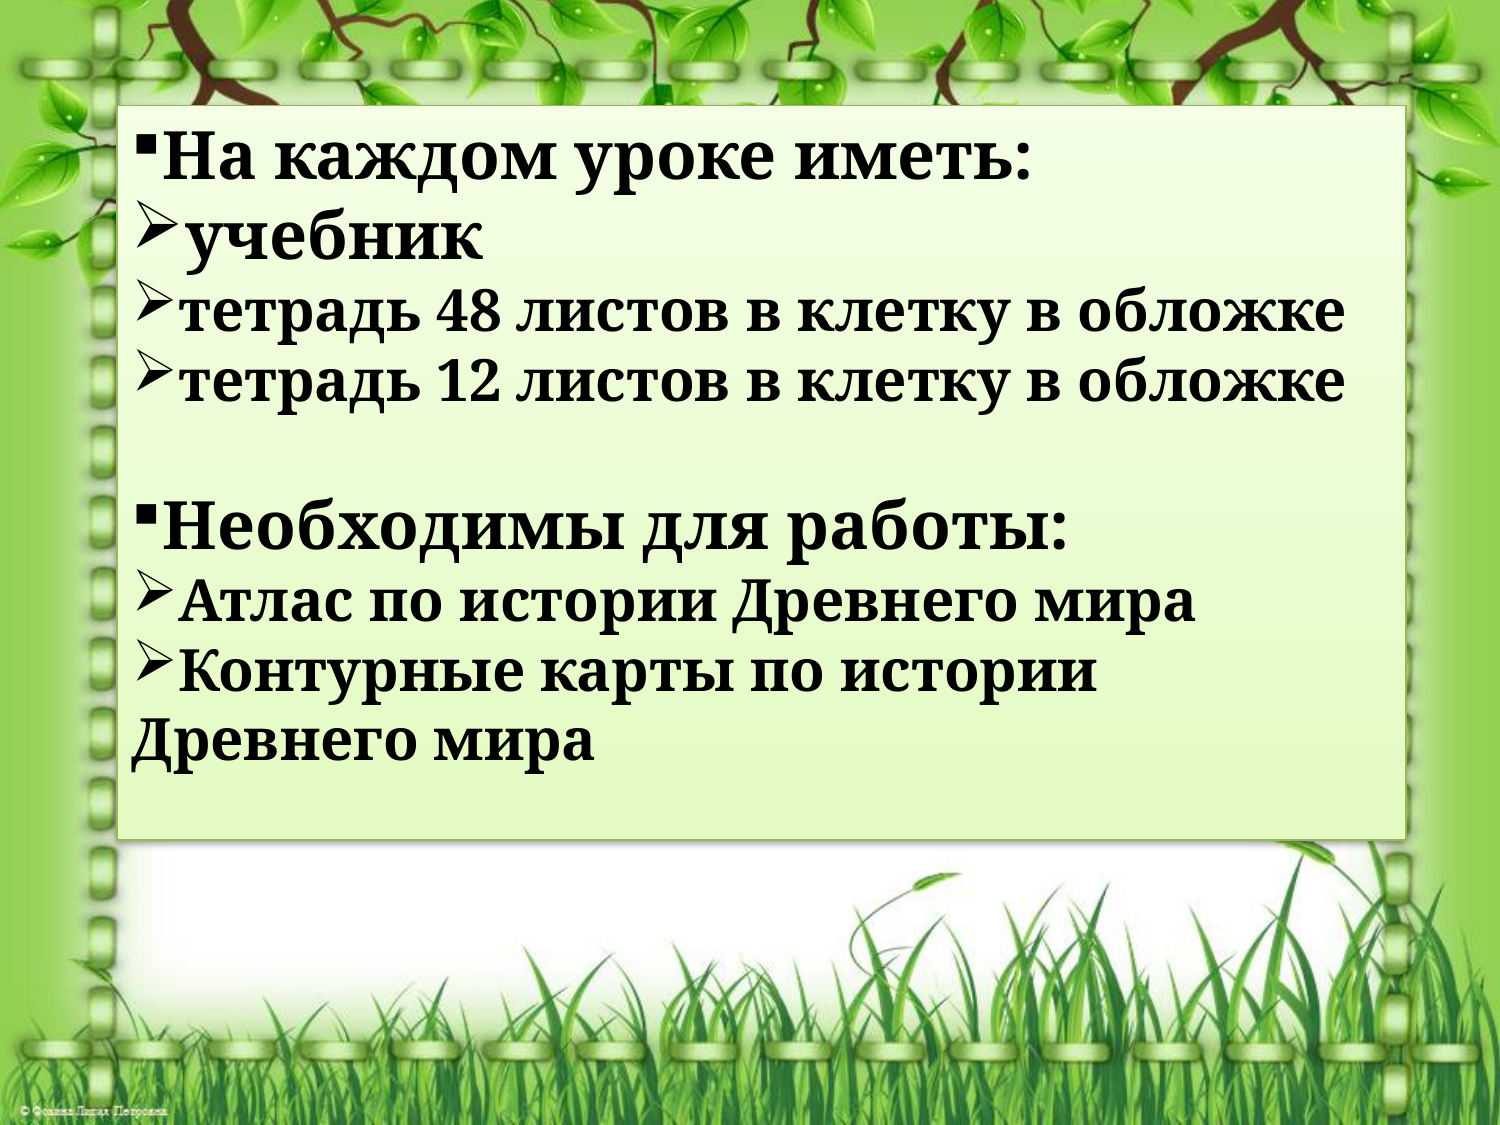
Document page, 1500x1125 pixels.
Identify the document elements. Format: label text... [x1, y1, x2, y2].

picture [0, 0, 1500, 1125]
text_box На каждом уроке иметь: учебник тетрадь 48 листов в клетку в обложке тетрадь 12 листов в клетку в обложке Необходимы для работы: Атлас по истории Древнего мира Контурные карты по истории Древнего мира [116, 105, 1407, 841]
